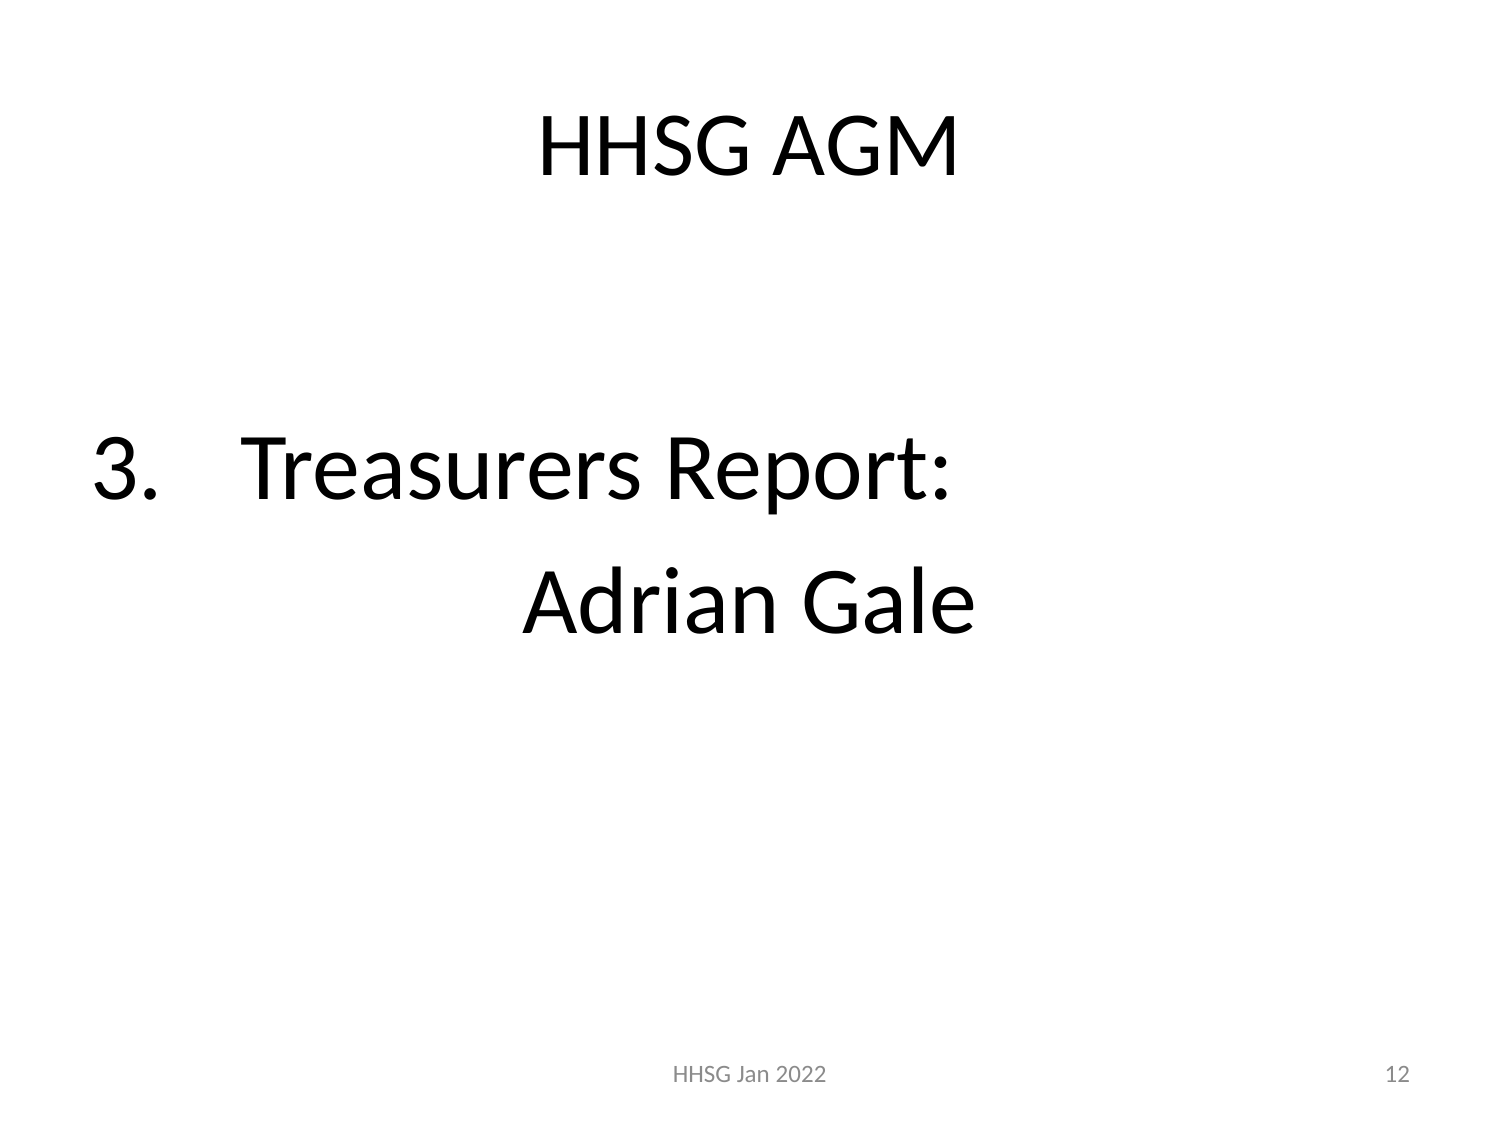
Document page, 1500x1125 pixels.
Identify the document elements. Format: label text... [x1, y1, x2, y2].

footer HHSG Jan 2022 [512, 1042, 988, 1103]
slide_number 12 [1074, 1042, 1425, 1103]
list Treasurers Report: Adrian Gale [75, 262, 1425, 1005]
title HHSG AGM [75, 45, 1425, 233]
